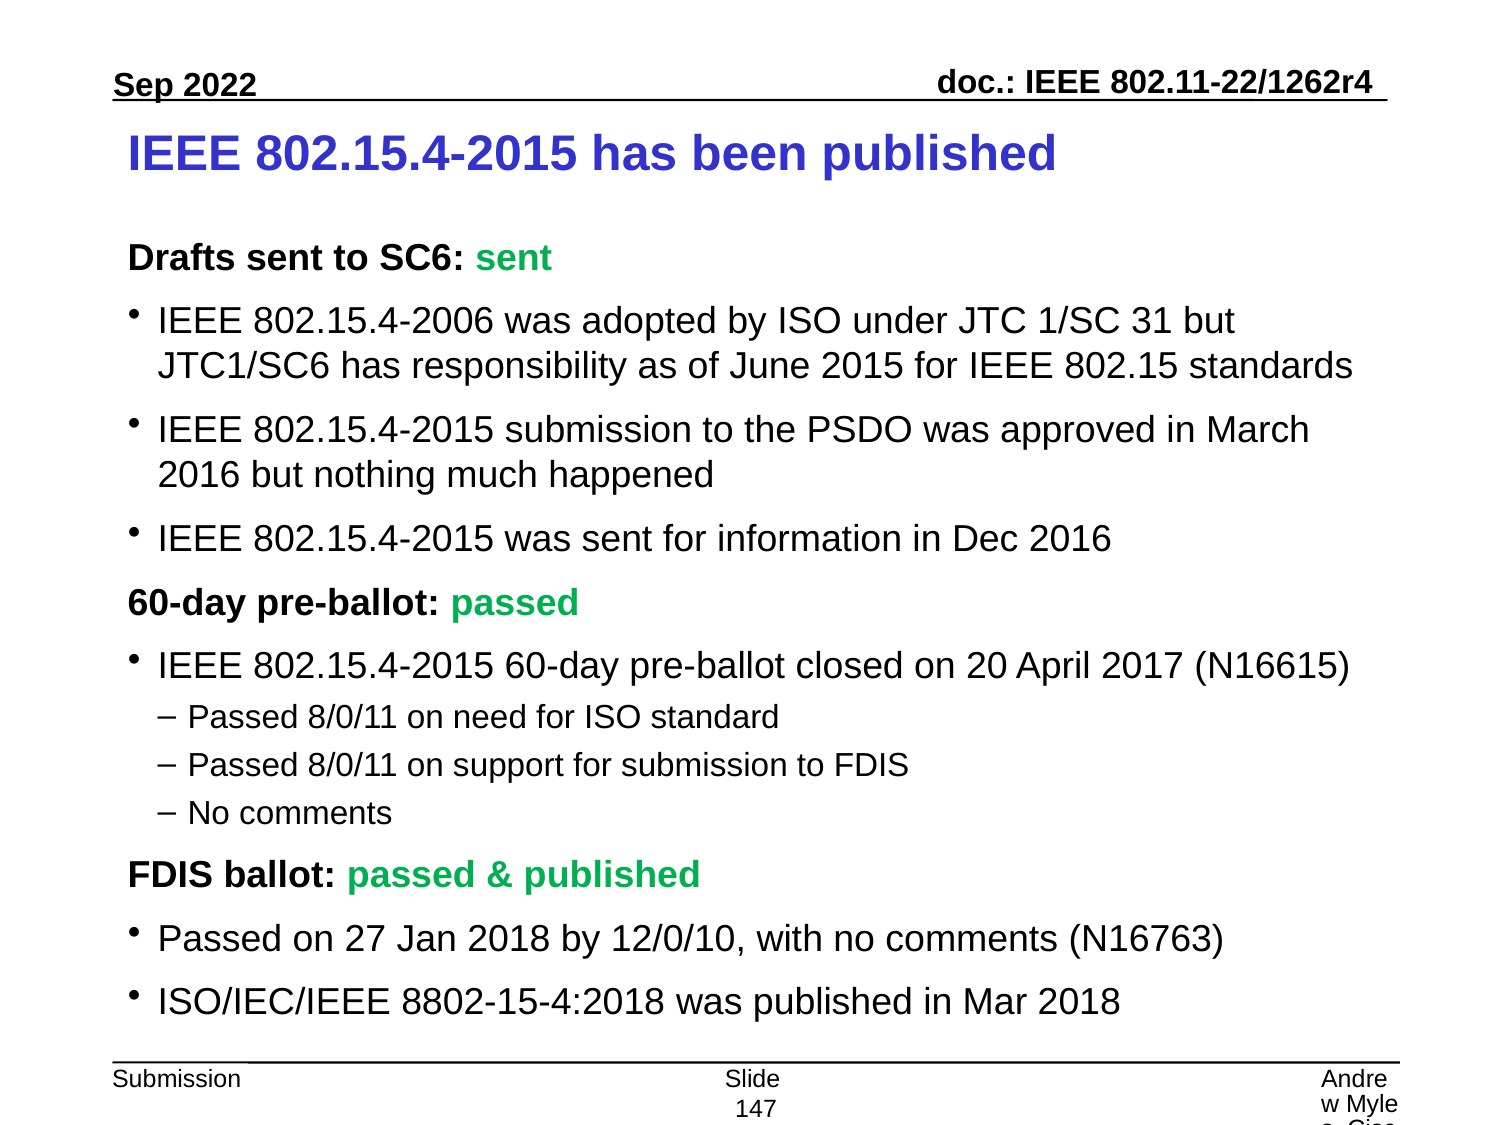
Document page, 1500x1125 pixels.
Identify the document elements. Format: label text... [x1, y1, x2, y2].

list Drafts sent to SC6: sent IEEE 802.15.4-2006 was adopted by ISO under JTC 1/SC 31 but JTC1/SC6 has responsibility as of June 2015 for IEEE 802.15 standards IEEE 802.15.4-2015 submission to the PSDO was approved in March 2016 but nothing much happened IEEE 802.15.4-2015 was sent for information in Dec 2016 60-day pre-ballot: passed IEEE 802.15.4-2015 60-day pre-ballot closed on 20 April 2017 (N16615) Passed 8/0/11 on need for ISO standard Passed 8/0/11 on support for submission to FDIS No comments FDIS ballot: passed & published Passed on 27 Jan 2018 by 12/0/10, with no comments (N16763) ISO/IEC/IEEE 8802-15-4:2018 was published in Mar 2018 [112, 224, 1388, 900]
title IEEE 802.15.4-2015 has been published [112, 112, 1388, 224]
slide_number Slide 147 [709, 1061, 803, 1093]
footer Andrew Myles, Cisco [1320, 1061, 1402, 1093]
